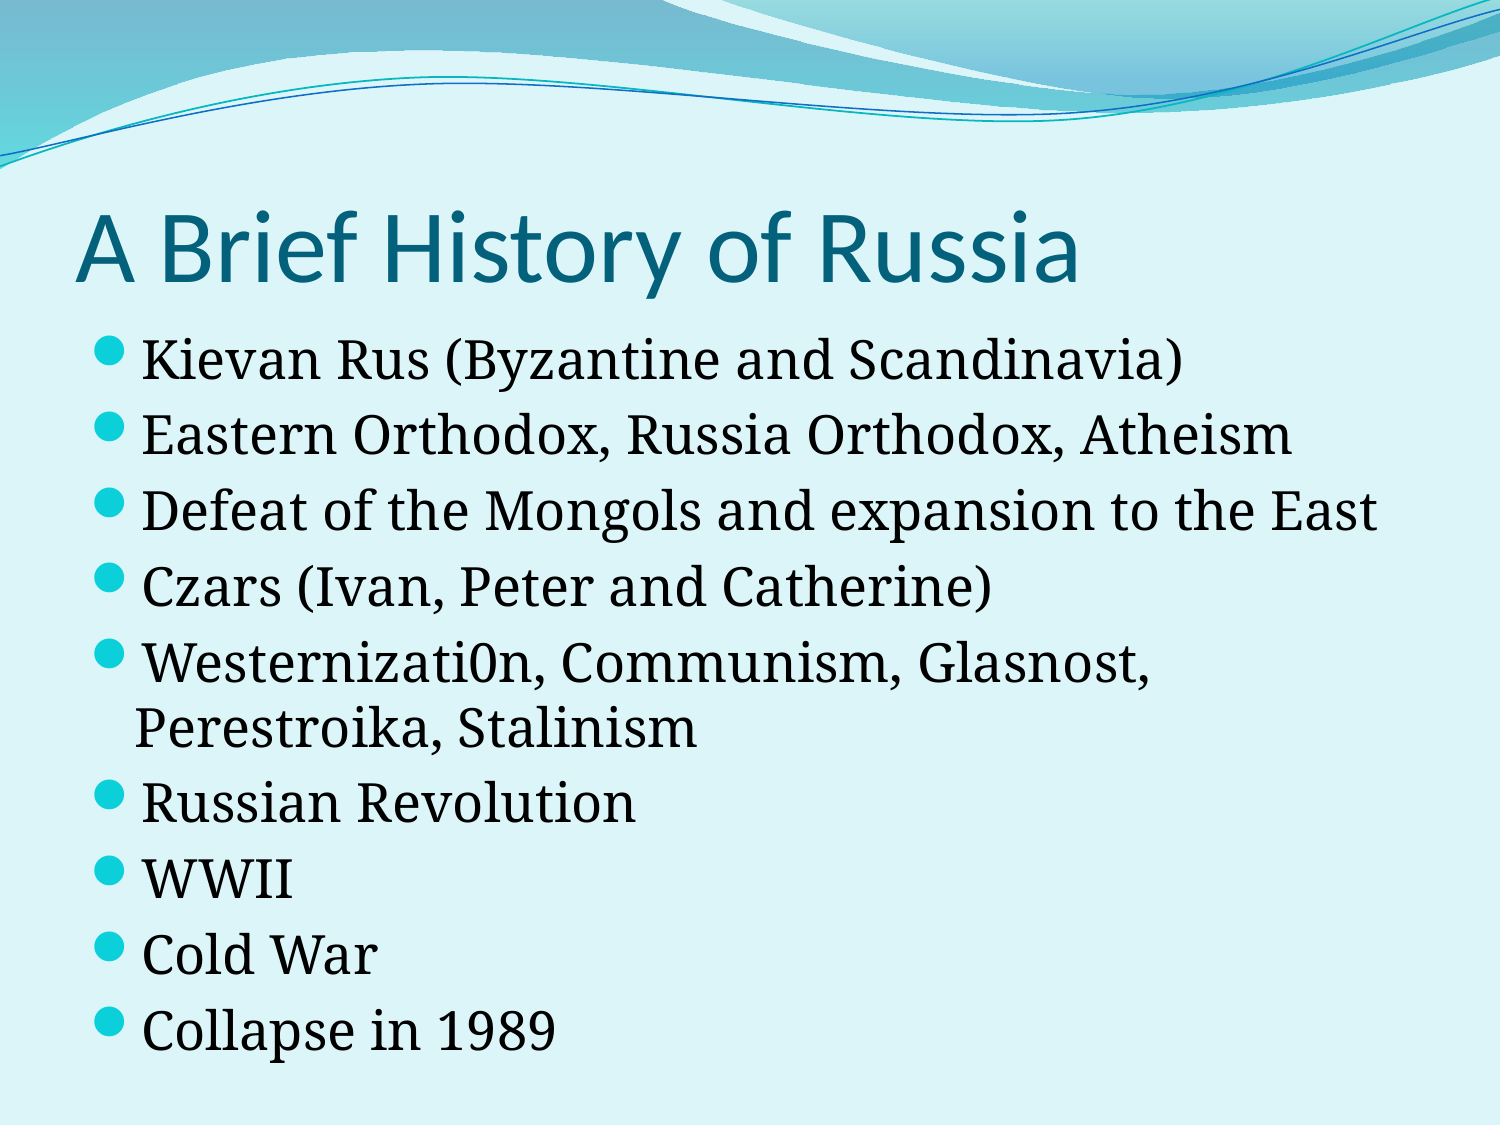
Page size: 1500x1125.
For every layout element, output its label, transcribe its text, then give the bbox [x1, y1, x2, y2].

list Kievan Rus (Byzantine and Scandinavia) Eastern Orthodox, Russia Orthodox, Atheism Defeat of the Mongols and expansion to the East Czars (Ivan, Peter and Catherine) Westernizati0n, Communism, Glasnost, Perestroika, Stalinism Russian Revolution WWII Cold War Collapse in 1989 [74, 317, 1463, 1038]
title A Brief History of Russia [74, 115, 1426, 304]
